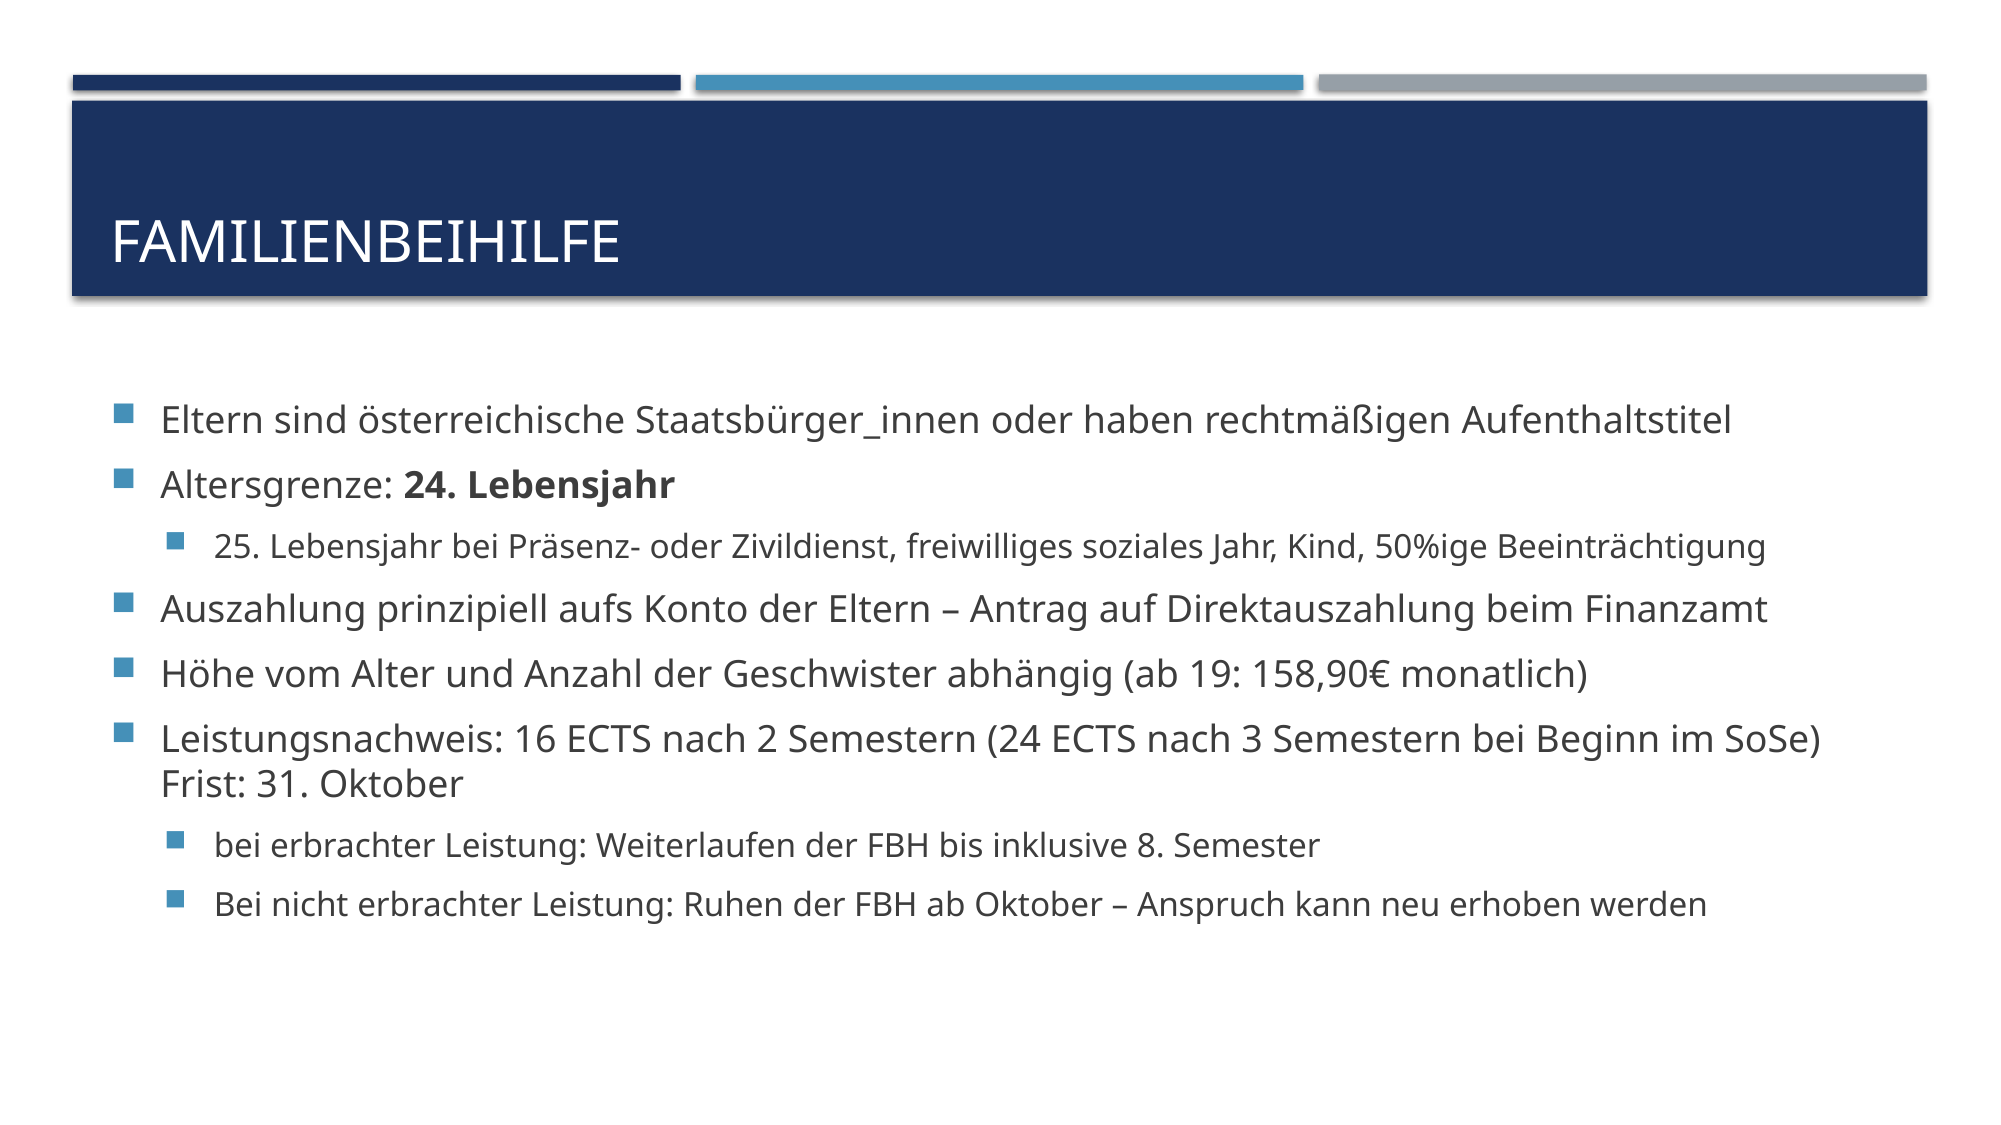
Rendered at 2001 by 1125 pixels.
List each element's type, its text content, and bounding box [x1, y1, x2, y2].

list Eltern sind österreichische Staatsbürger_innen oder haben rechtmäßigen Aufenthaltstitel Altersgrenze: 24. Lebensjahr 25. Lebensjahr bei Präsenz- oder Zivildienst, freiwilliges soziales Jahr, Kind, 50%ige Beeinträchtigung Auszahlung prinzipiell aufs Konto der Eltern – Antrag auf Direktauszahlung beim Finanzamt Höhe vom Alter und Anzahl der Geschwister abhängig (ab 19: 158,90€ monatlich) Leistungsnachweis: 16 ECTS nach 2 Semestern (24 ECTS nach 3 Semestern bei Beginn im SoSe) Frist: 31. Oktober bei erbrachter Leistung: Weiterlaufen der FBH bis inklusive 8. Semester Bei nicht erbrachter Leistung: Ruhen der FBH ab Oktober – Anspruch kann neu erhoben werden [95, 357, 1905, 962]
title Familienbeihilfe [95, 115, 1905, 282]
